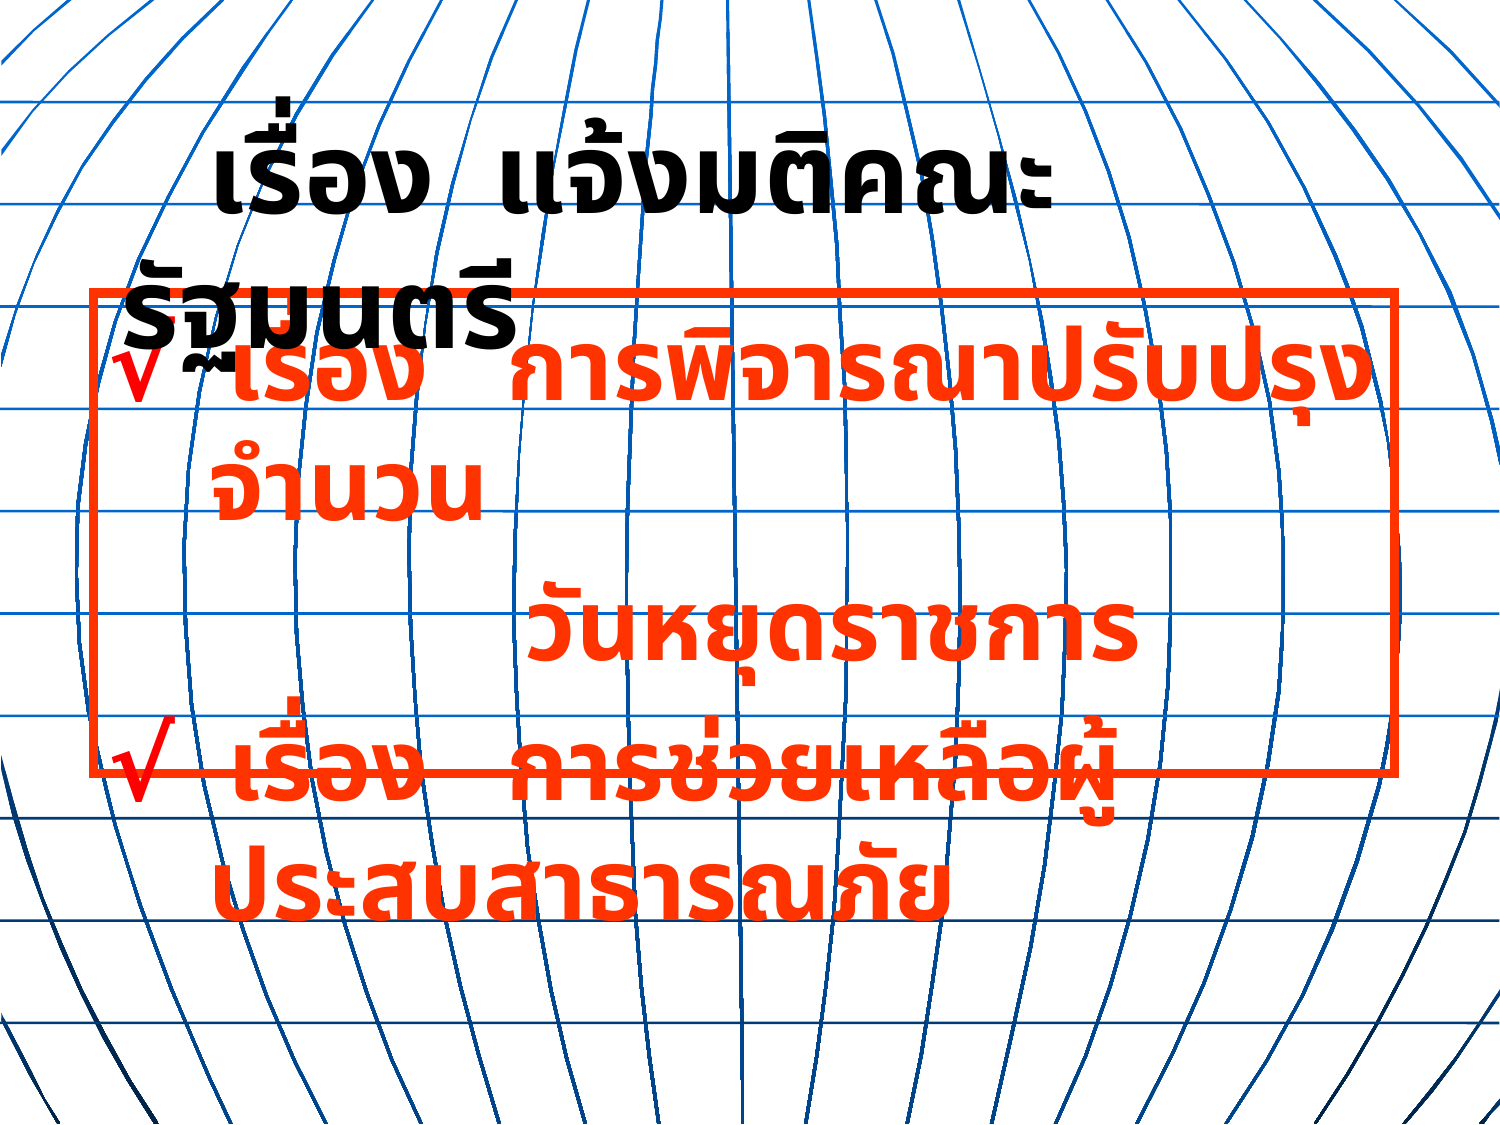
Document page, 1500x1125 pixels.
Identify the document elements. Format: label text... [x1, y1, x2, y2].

subtitle √ เรื่อง การพิจารณาปรับปรุงจำนวน วันหยุดราชการ √ เรื่อง การช่วยเหลือผู้ประสบสาธารณภัย [93, 292, 1395, 774]
text_box เรื่อง แจ้งมติคณะรัฐมนตรี [105, 93, 1311, 379]
